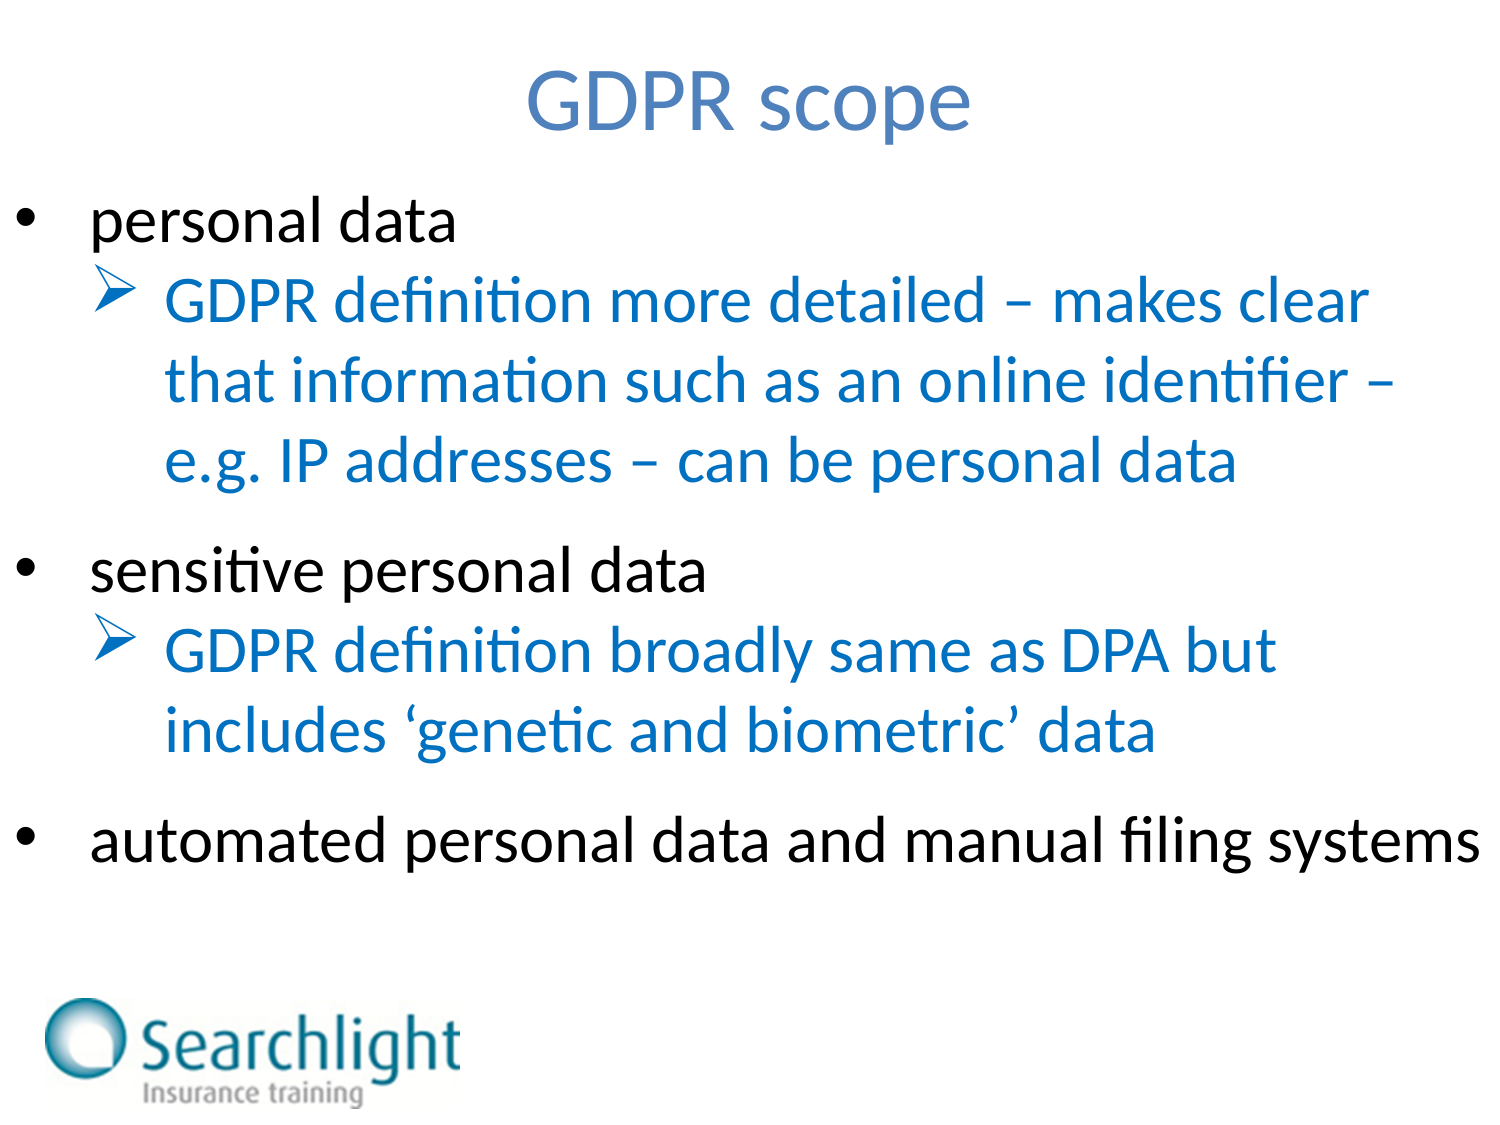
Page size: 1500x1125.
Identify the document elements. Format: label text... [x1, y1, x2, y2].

text_box GDPR scope [0, 0, 1500, 188]
picture [45, 998, 460, 1109]
text_box personal data GDPR definition more detailed – makes clear that information such as an online identifier – e.g. IP addresses – can be personal data sensitive personal data GDPR definition broadly same as DPA but includes ‘genetic and biometric’ data automated personal data and manual filing systems [0, 188, 1500, 963]
